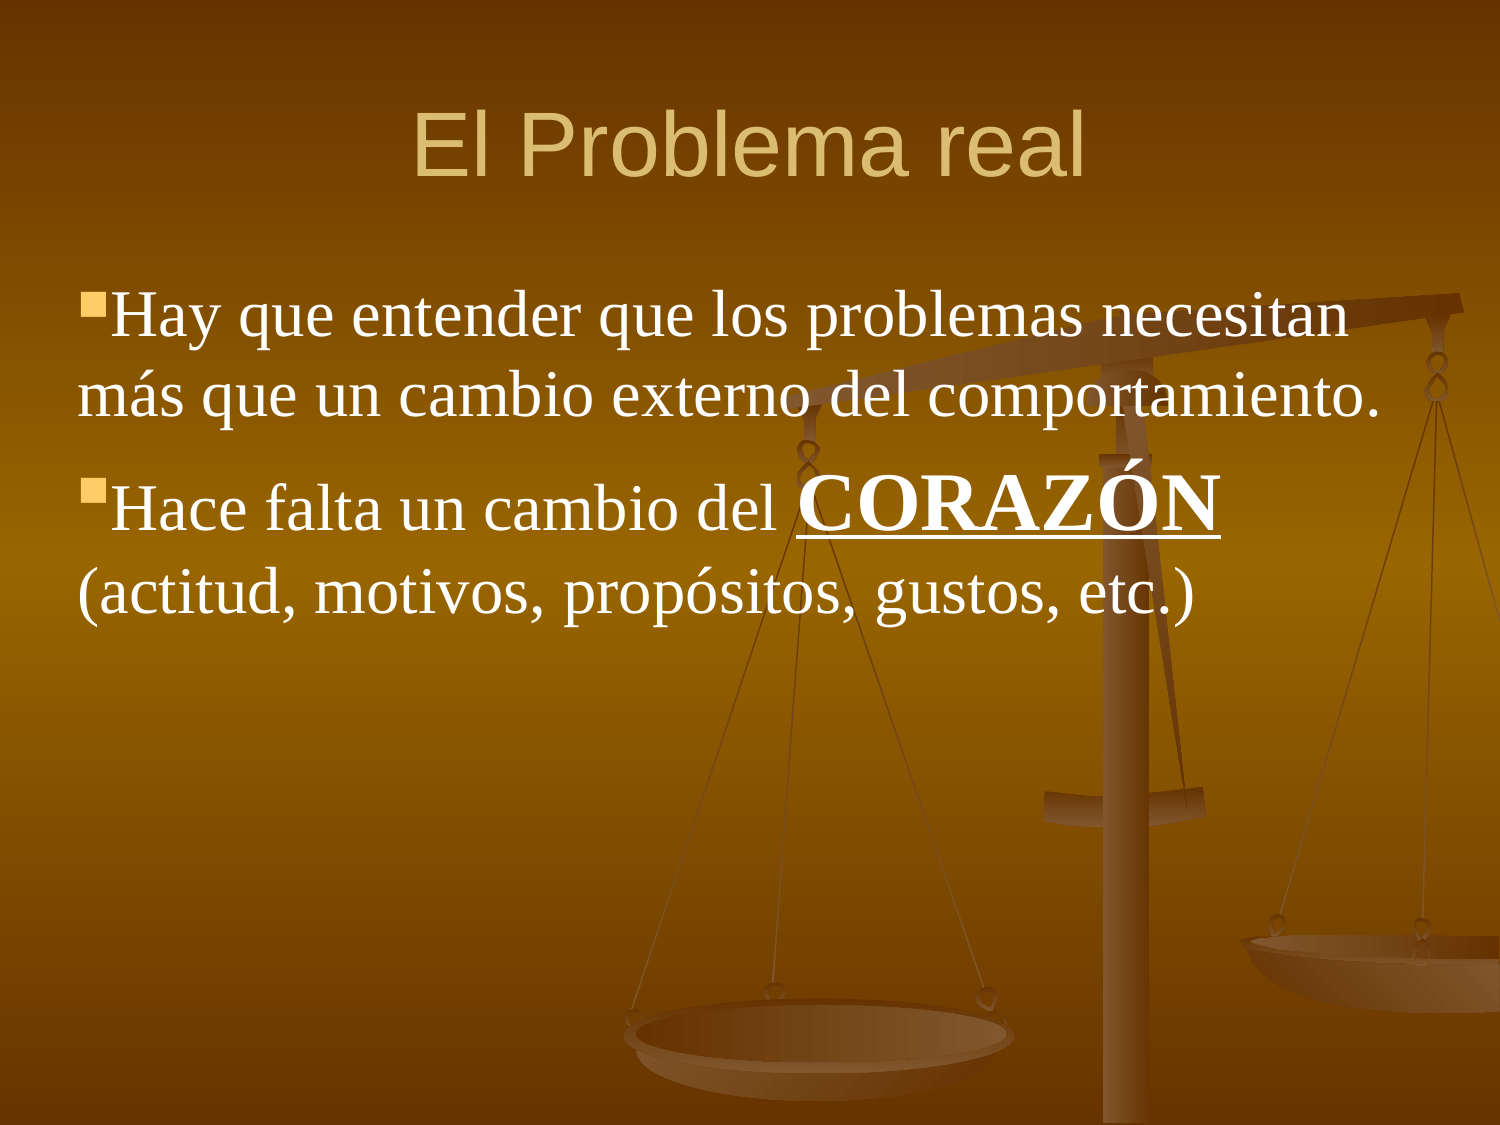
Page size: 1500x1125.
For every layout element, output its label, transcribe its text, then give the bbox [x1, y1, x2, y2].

subtitle Hay que entender que los problemas necesitan más que un cambio externo del comportamiento. Hace falta un cambio del CORAZÓN (actitud, motivos, propósitos, gustos, etc.) [62, 262, 1413, 1013]
title El Problema real [75, 45, 1425, 234]
